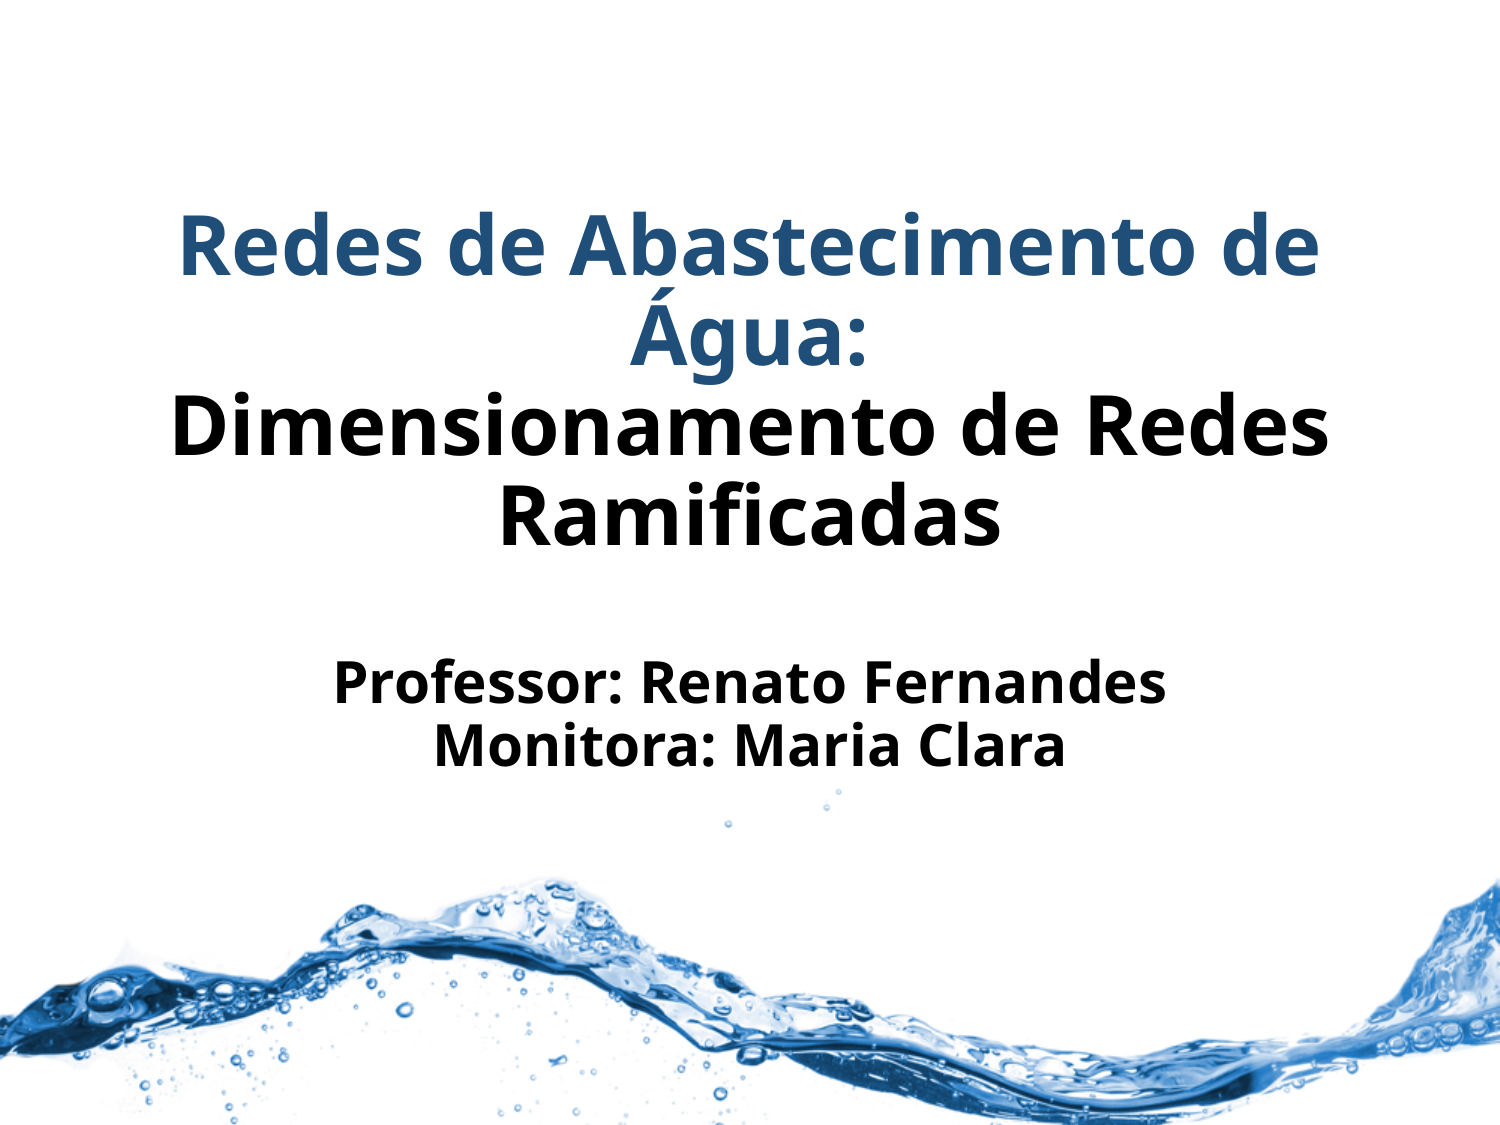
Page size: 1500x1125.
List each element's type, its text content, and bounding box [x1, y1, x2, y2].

title Redes de Abastecimento de Água: Dimensionamento de Redes Ramificadas Professor: Renato Fernandes Monitora: Maria Clara [112, 395, 1388, 786]
picture [0, 786, 1500, 1125]
